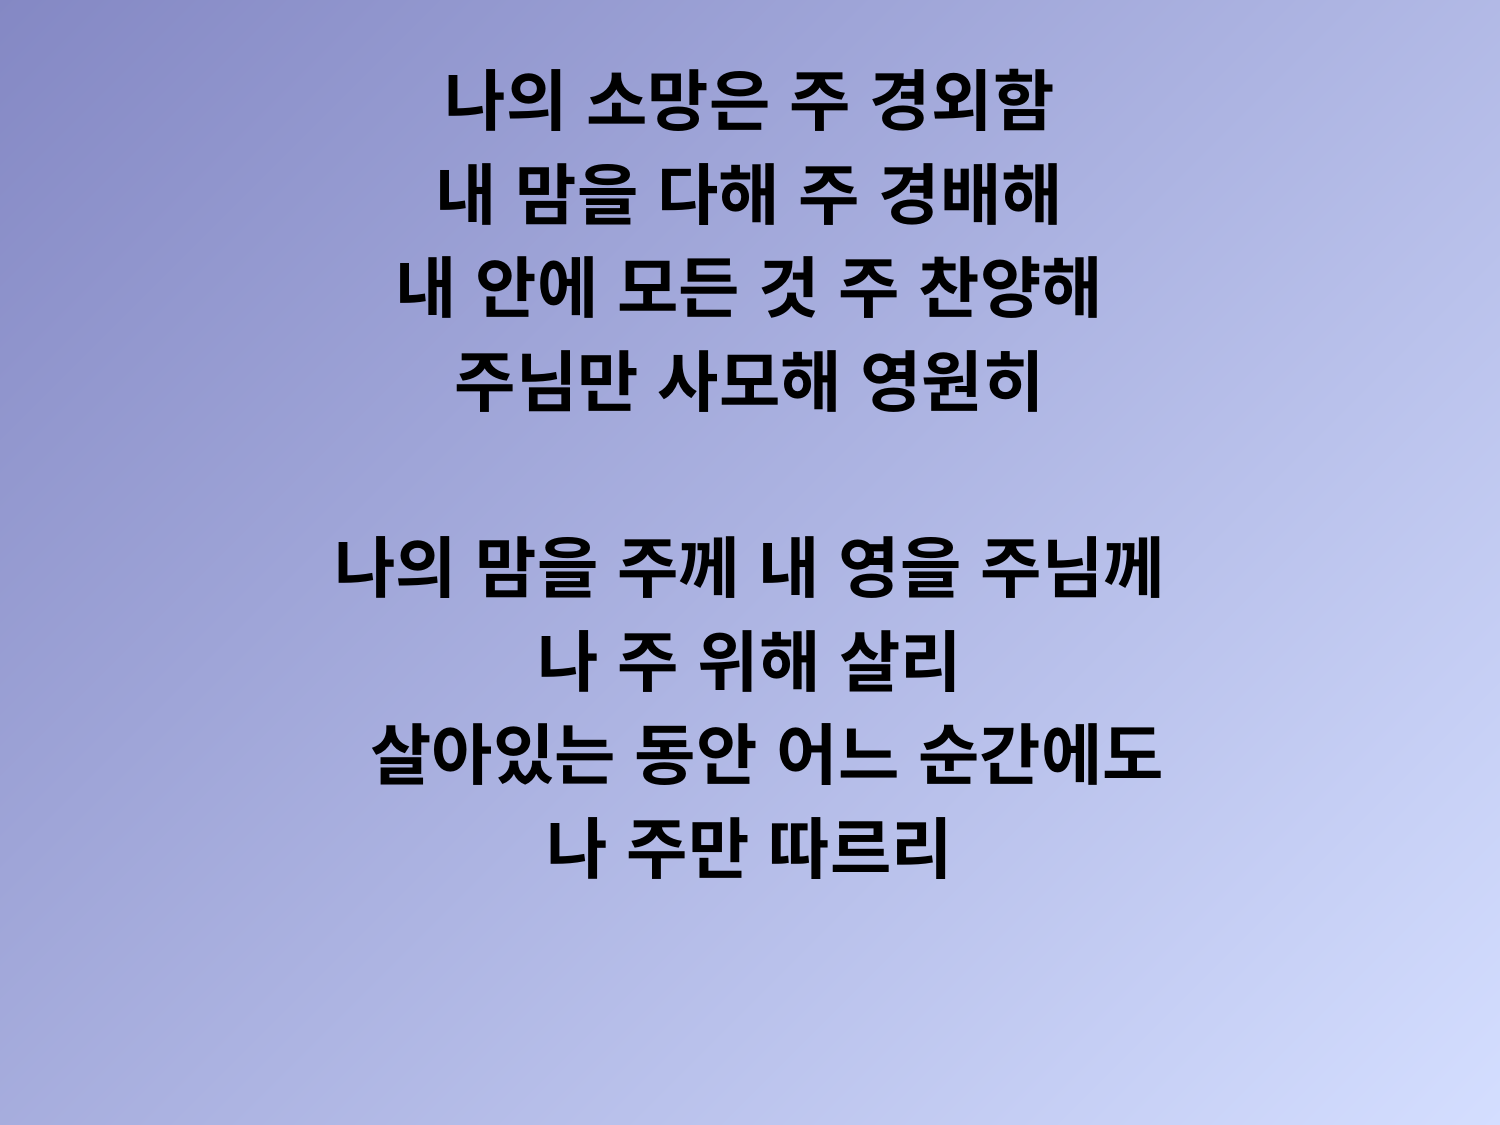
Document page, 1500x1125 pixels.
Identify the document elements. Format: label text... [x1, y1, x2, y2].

subtitle 나의 소망은 주 경외함 내 맘을 다해 주 경배해 내 안에 모든 것 주 찬양해 주님만 사모해 영원히 나의 맘을 주께 내 영을 주님께 나 주 위해 살리 살아있는 동안 어느 순간에도 나 주만 따르리 [0, 0, 1500, 1125]
